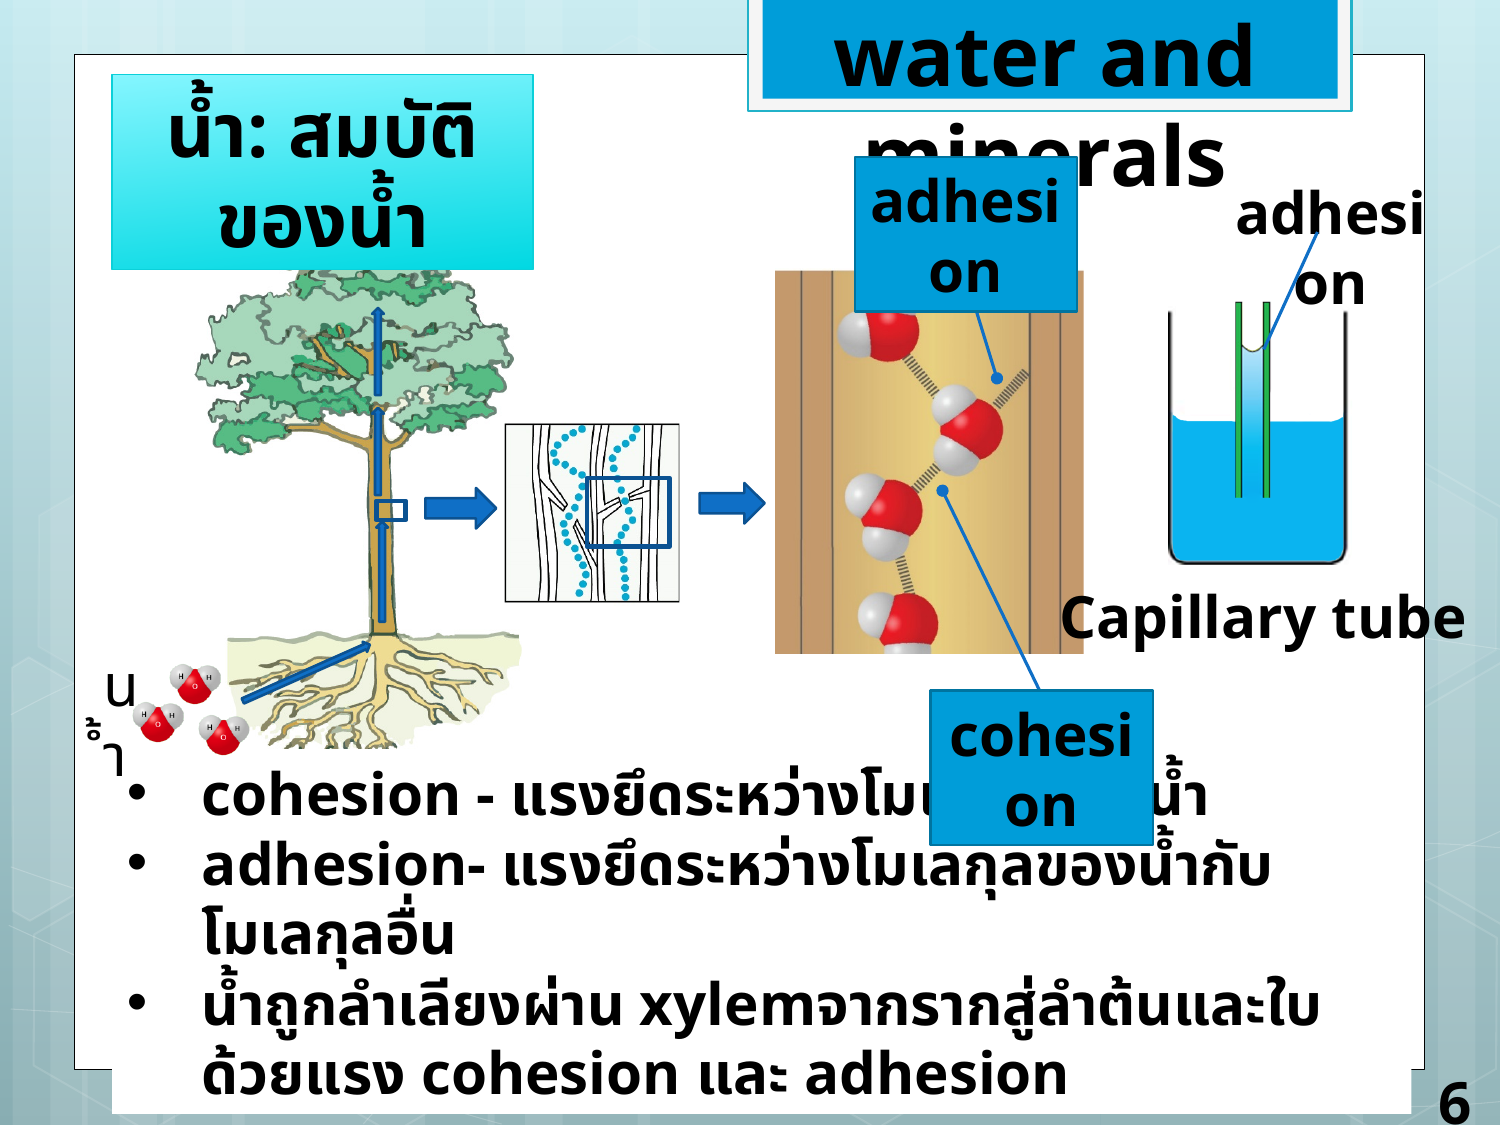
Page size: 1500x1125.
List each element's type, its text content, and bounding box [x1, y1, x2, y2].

text_box 6 [1423, 1058, 1500, 1125]
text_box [504, 418, 680, 606]
text_box water and minerals [738, 0, 1353, 97]
picture [119, 194, 522, 774]
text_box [774, 156, 1154, 777]
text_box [1113, 168, 1443, 659]
text_box [698, 481, 766, 525]
text_box น้ำ: สมบัติของน้ำ [111, 74, 534, 270]
text_box น้ำ [88, 640, 155, 796]
text_box cohesion - แรงยึดระหว่างโมเลกุลของน้ำ adhesion- แรงยึดระหว่างโมเลกุลของน้ำกับโมเลกุลอื่น น้ำถูกลำเลียงผ่าน xylemจากรากสู่ลำต้นและใบด้วยแรง cohesion และ adhesion [112, 749, 1412, 1114]
